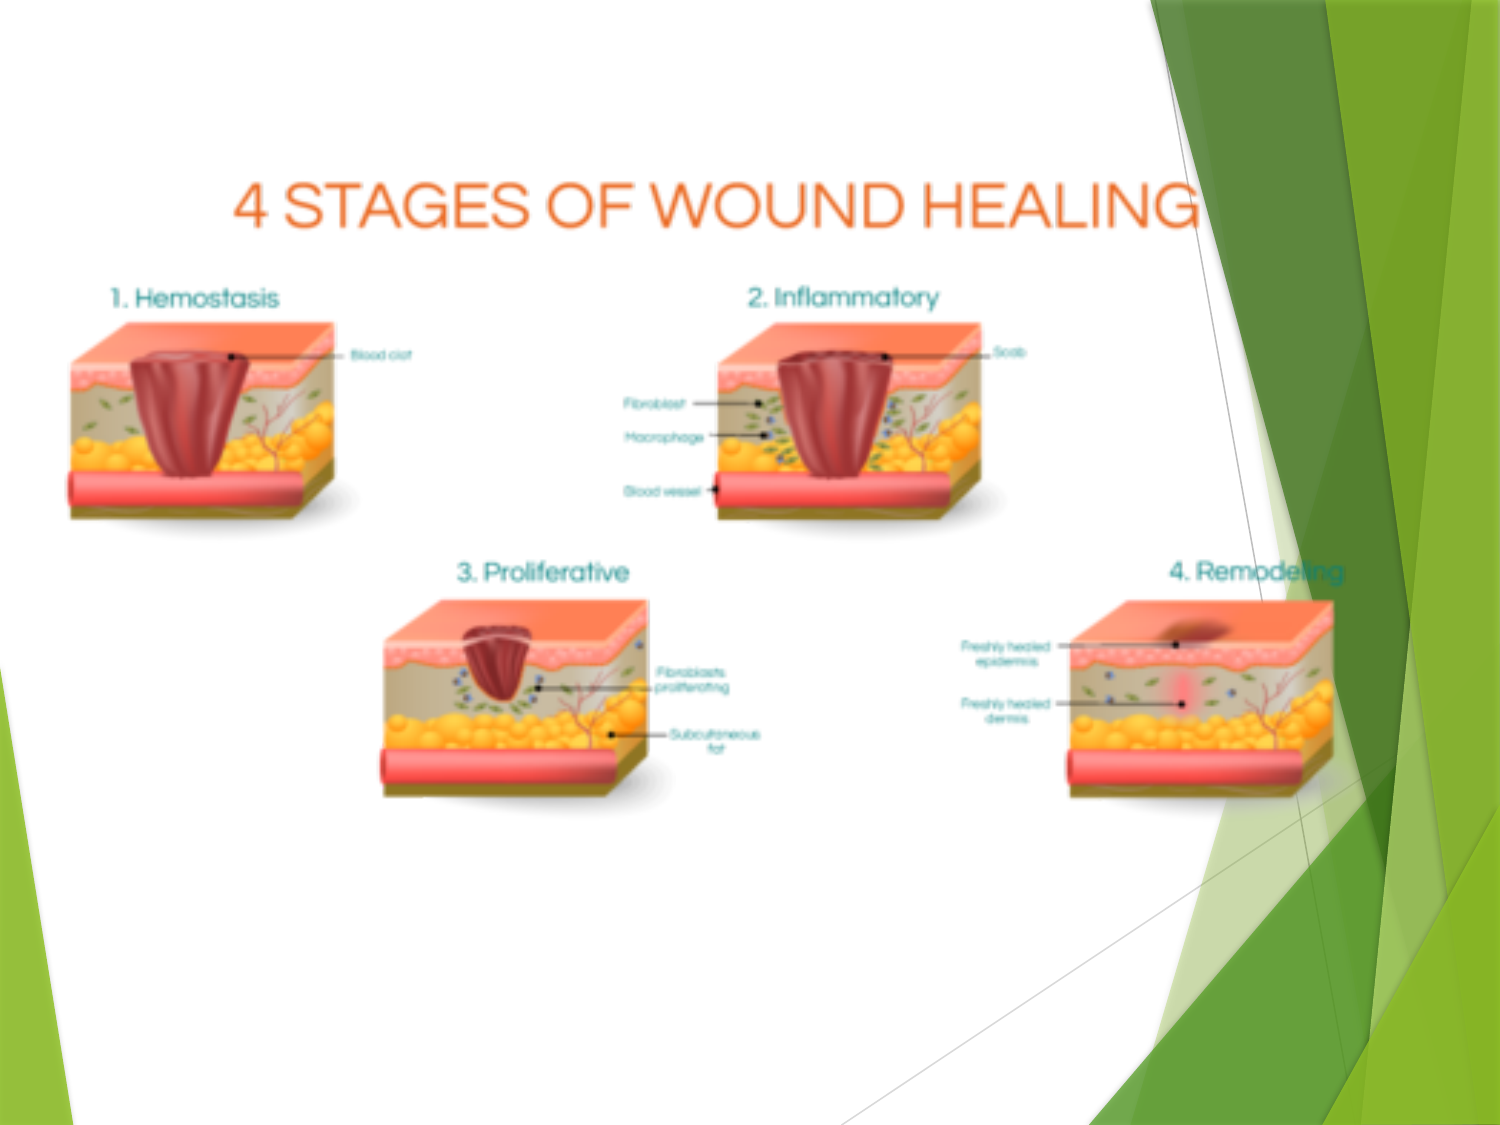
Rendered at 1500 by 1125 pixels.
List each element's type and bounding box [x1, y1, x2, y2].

picture [0, 136, 1432, 854]
